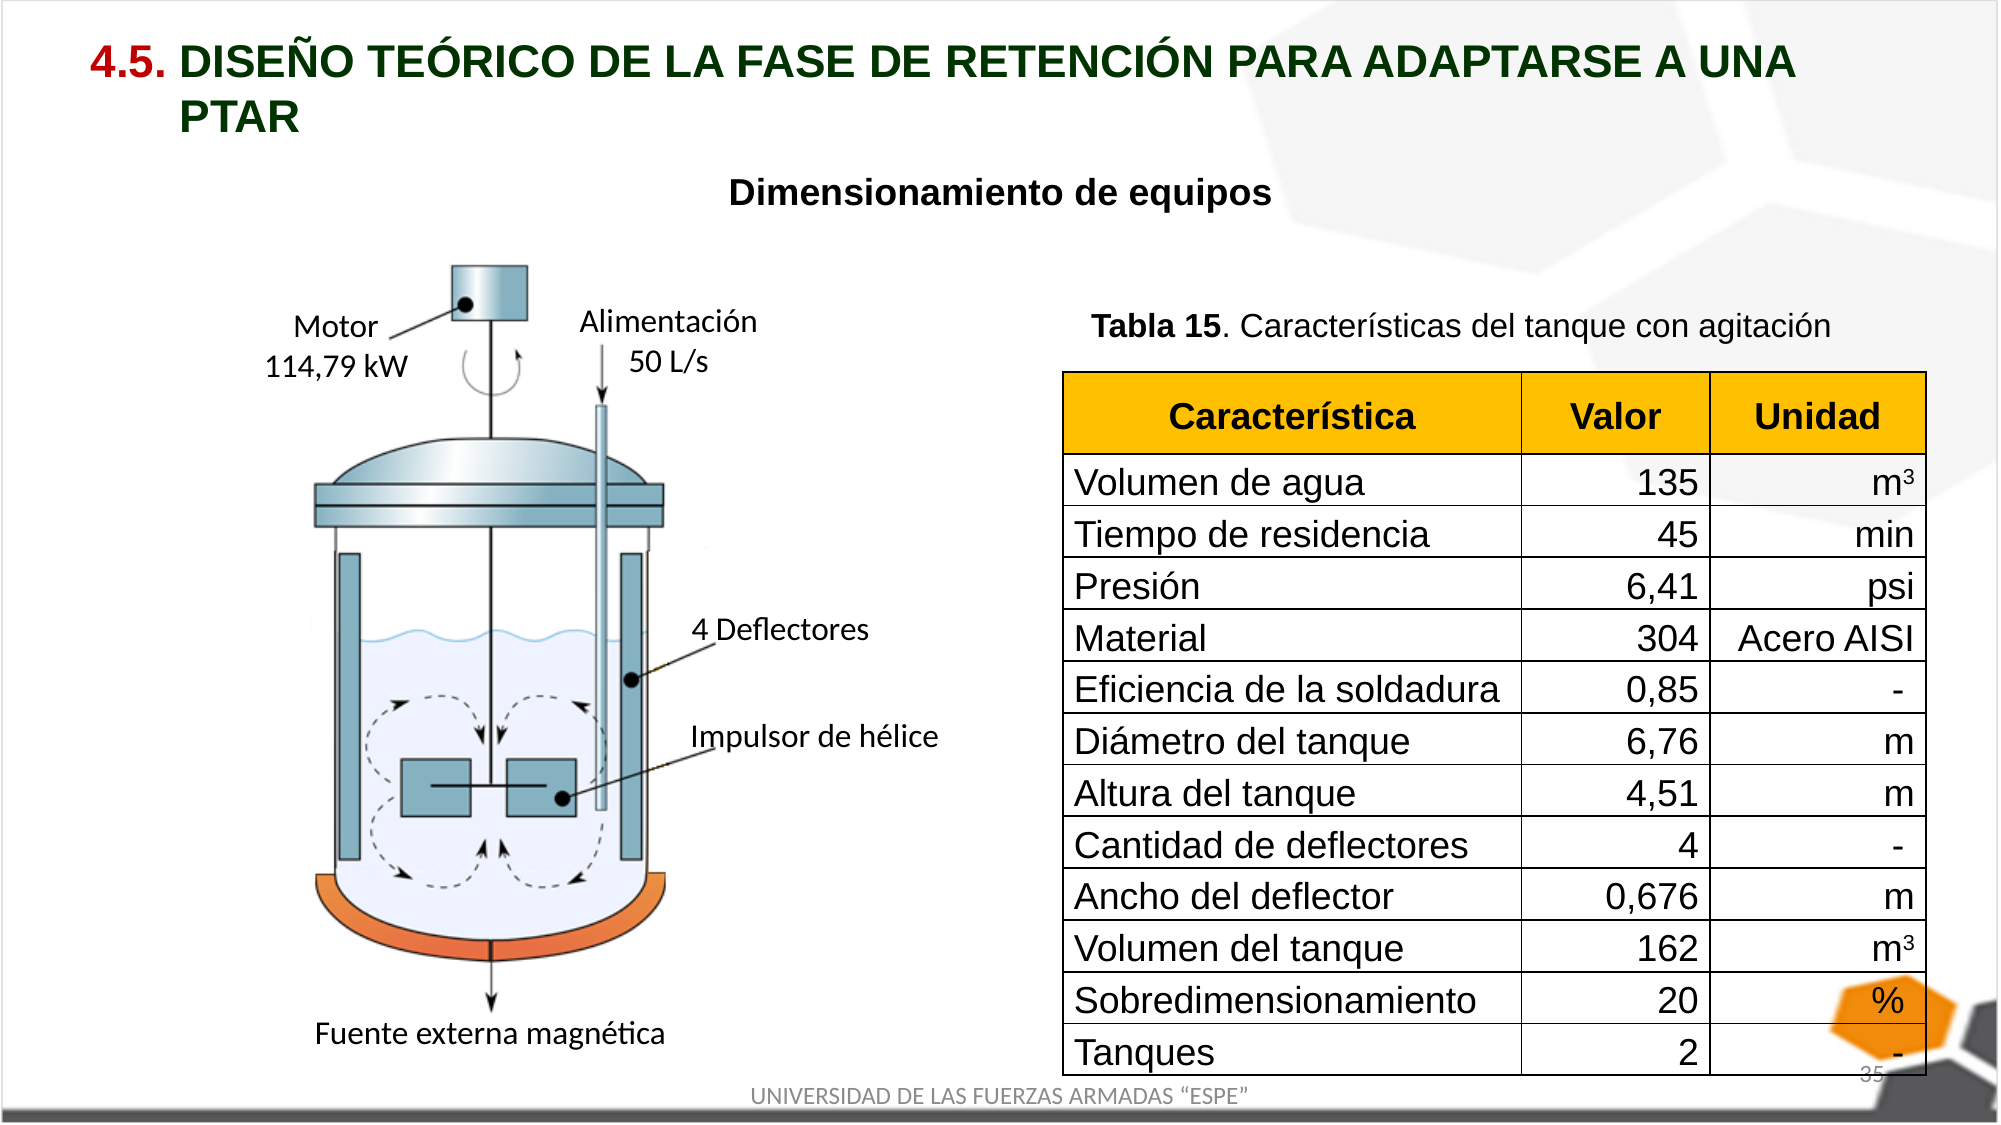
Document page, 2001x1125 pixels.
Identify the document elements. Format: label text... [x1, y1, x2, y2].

table_cell 20 [1522, 973, 1709, 1023]
table_cell m [1711, 765, 1925, 815]
table_cell 4 [1522, 817, 1709, 867]
table_header Unidad [1711, 373, 1925, 453]
table_cell 0,676 [1522, 869, 1709, 919]
table_cell 6,76 [1522, 714, 1709, 764]
text_box Motor 114,79 kW [249, 296, 294, 391]
table_cell 6,41 [1522, 558, 1709, 608]
table_cell 2 [1522, 1024, 1709, 1074]
table_cell Altura del tanque [1064, 765, 1521, 815]
table_cell Sobredimensionamiento [1064, 973, 1521, 1023]
table_cell min [1711, 506, 1925, 556]
table_cell - [1711, 662, 1925, 712]
table_cell Volumen del tanque [1064, 921, 1521, 971]
text_box 4 Deflectores [730, 599, 885, 655]
table_header Característica [1064, 373, 1521, 453]
table_cell - [1711, 817, 1925, 867]
table_header Valor [1522, 373, 1709, 453]
table_cell - [1711, 1024, 1925, 1074]
table_cell Presión [1064, 558, 1521, 608]
table_cell Acero AISI [1711, 610, 1925, 660]
table_cell Volumen de agua [1064, 455, 1521, 505]
table_cell 135 [1522, 455, 1709, 505]
table_cell Ancho del deflector [1064, 869, 1521, 919]
table_cell 162 [1522, 921, 1709, 971]
text_box Alimentación 50 L/s [730, 292, 773, 387]
table_cell 45 [1522, 506, 1709, 556]
text_box Impulsor de hélice [730, 706, 954, 762]
table_cell % [1711, 973, 1925, 1023]
table_cell Tiempo de residencia [1064, 506, 1521, 556]
table_cell 304 [1522, 610, 1709, 660]
table_cell Material [1064, 610, 1521, 660]
table_cell Cantidad de deflectores [1064, 817, 1521, 867]
table_cell m3 [1711, 921, 1925, 971]
table_cell Diámetro del tanque [1064, 714, 1521, 764]
text_box 4.5. DISEÑO TEÓRICO DE LA FASE DE RETENCIÓN PARA ADAPTARSE A UNA PTAR [75, 0, 1864, 173]
text_box Tabla 15. Características del tanque con agitación [1076, 296, 1898, 352]
table_cell m [1711, 714, 1925, 764]
picture [0, 0, 2001, 1125]
text_box Dimensionamiento de equipos [107, 142, 1895, 239]
footer UNIVERSIDAD DE LAS FUERZAS ARMADAS “ESPE” [683, 1065, 1317, 1125]
text_box Fuente externa magnética [300, 1040, 682, 1059]
table_cell Tanques [1064, 1024, 1521, 1074]
table_cell m [1711, 869, 1925, 919]
slide_number 35 [1433, 1076, 1900, 1103]
table_cell 4,51 [1522, 765, 1709, 815]
table_cell Eficiencia de la soldadura [1064, 662, 1521, 712]
table_cell psi [1711, 558, 1925, 608]
table_cell 0,85 [1522, 662, 1709, 712]
table_cell m3 [1711, 455, 1925, 505]
